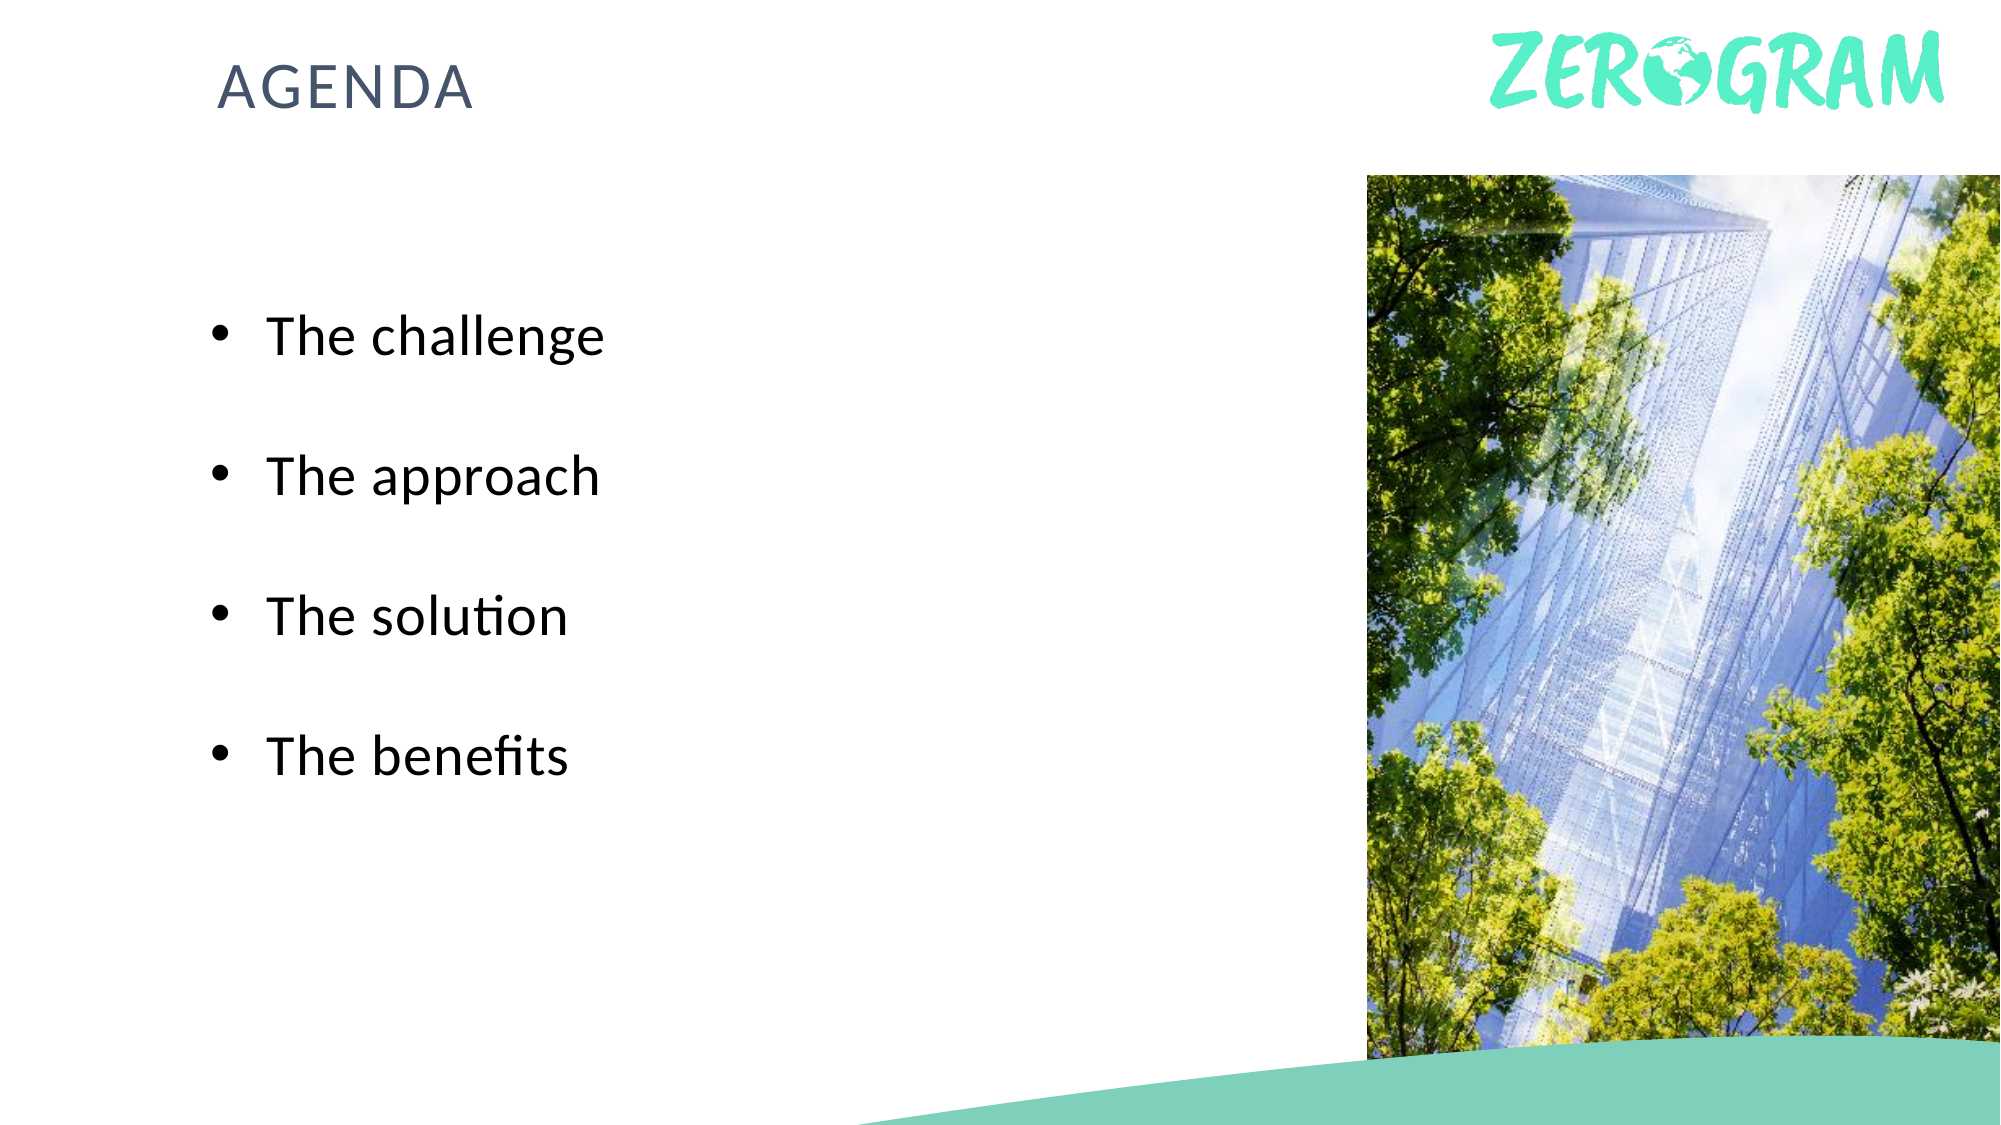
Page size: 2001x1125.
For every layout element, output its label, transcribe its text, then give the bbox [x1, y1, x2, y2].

picture [1367, 175, 2000, 1125]
picture [1488, 0, 1969, 115]
text_box [856, 1060, 1367, 1125]
text_box agenda [203, 24, 974, 131]
list The challenge The approach The solution The benefits [195, 219, 862, 738]
